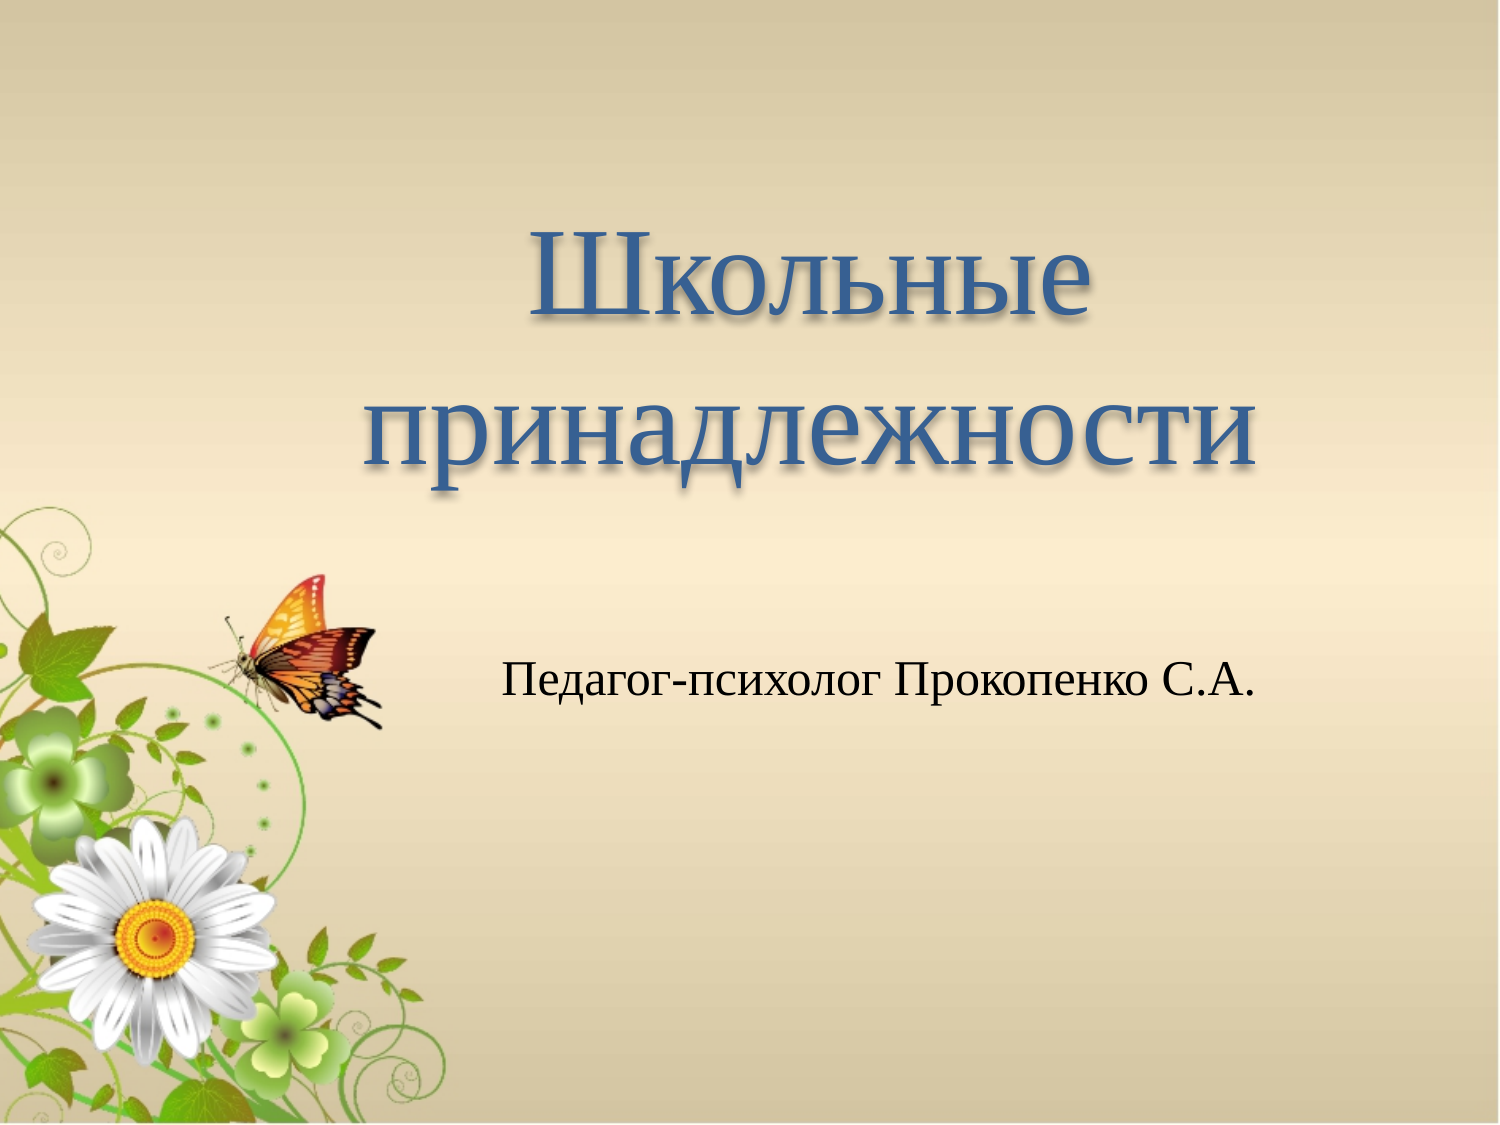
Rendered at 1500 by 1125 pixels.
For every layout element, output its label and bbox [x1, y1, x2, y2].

list [0, 0, 1500, 1125]
